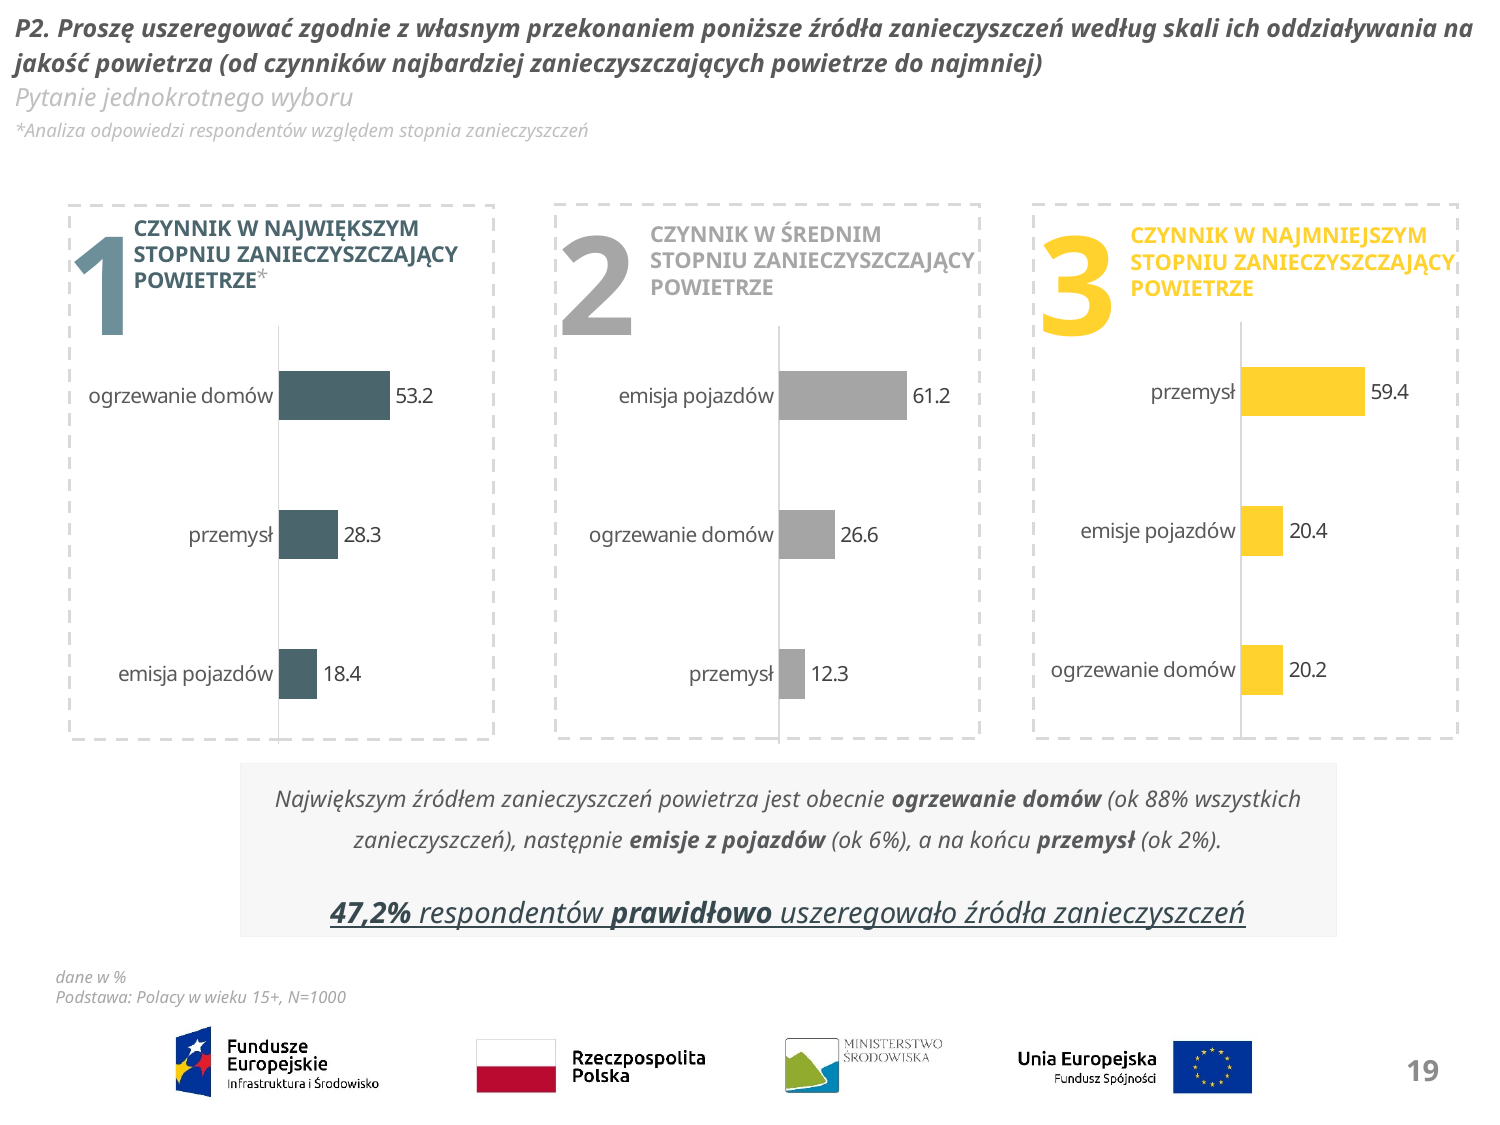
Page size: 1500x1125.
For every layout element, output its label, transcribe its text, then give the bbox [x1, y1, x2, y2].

text_box *Analiza odpowiedzi respondentów względem stopnia zanieczyszczeń [0, 111, 906, 169]
chart [1042, 313, 1458, 749]
text_box dane w % Podstawa: Polacy w wieku 15+, N=1000 [40, 959, 947, 1015]
chart [580, 317, 996, 753]
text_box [51, 166, 494, 740]
text_box Największym źródłem zanieczyszczeń powietrza jest obecnie ogrzewanie domów (ok 88% wszystkich zanieczyszczeń), następnie emisje z pojazdów (ok 6%), a na końcu przemysł (ok 2%). 47,2% respondentów prawidłowo uszeregowało źródła zanieczyszczeń [240, 763, 1337, 937]
slide_number 19 [1117, 1042, 1455, 1103]
picture [147, 1009, 1336, 1121]
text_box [1023, 166, 1479, 739]
text_box P2. Proszę uszeregować zgodnie z własnym przekonaniem poniższe źródła zanieczyszczeń według skali ich oddziaływania na jakość powietrza (od czynników najbardziej zanieczyszczających powietrze do najmniej) Pytanie jednokrotnego wyboru [0, 0, 1500, 119]
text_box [542, 166, 999, 739]
chart [79, 317, 496, 753]
